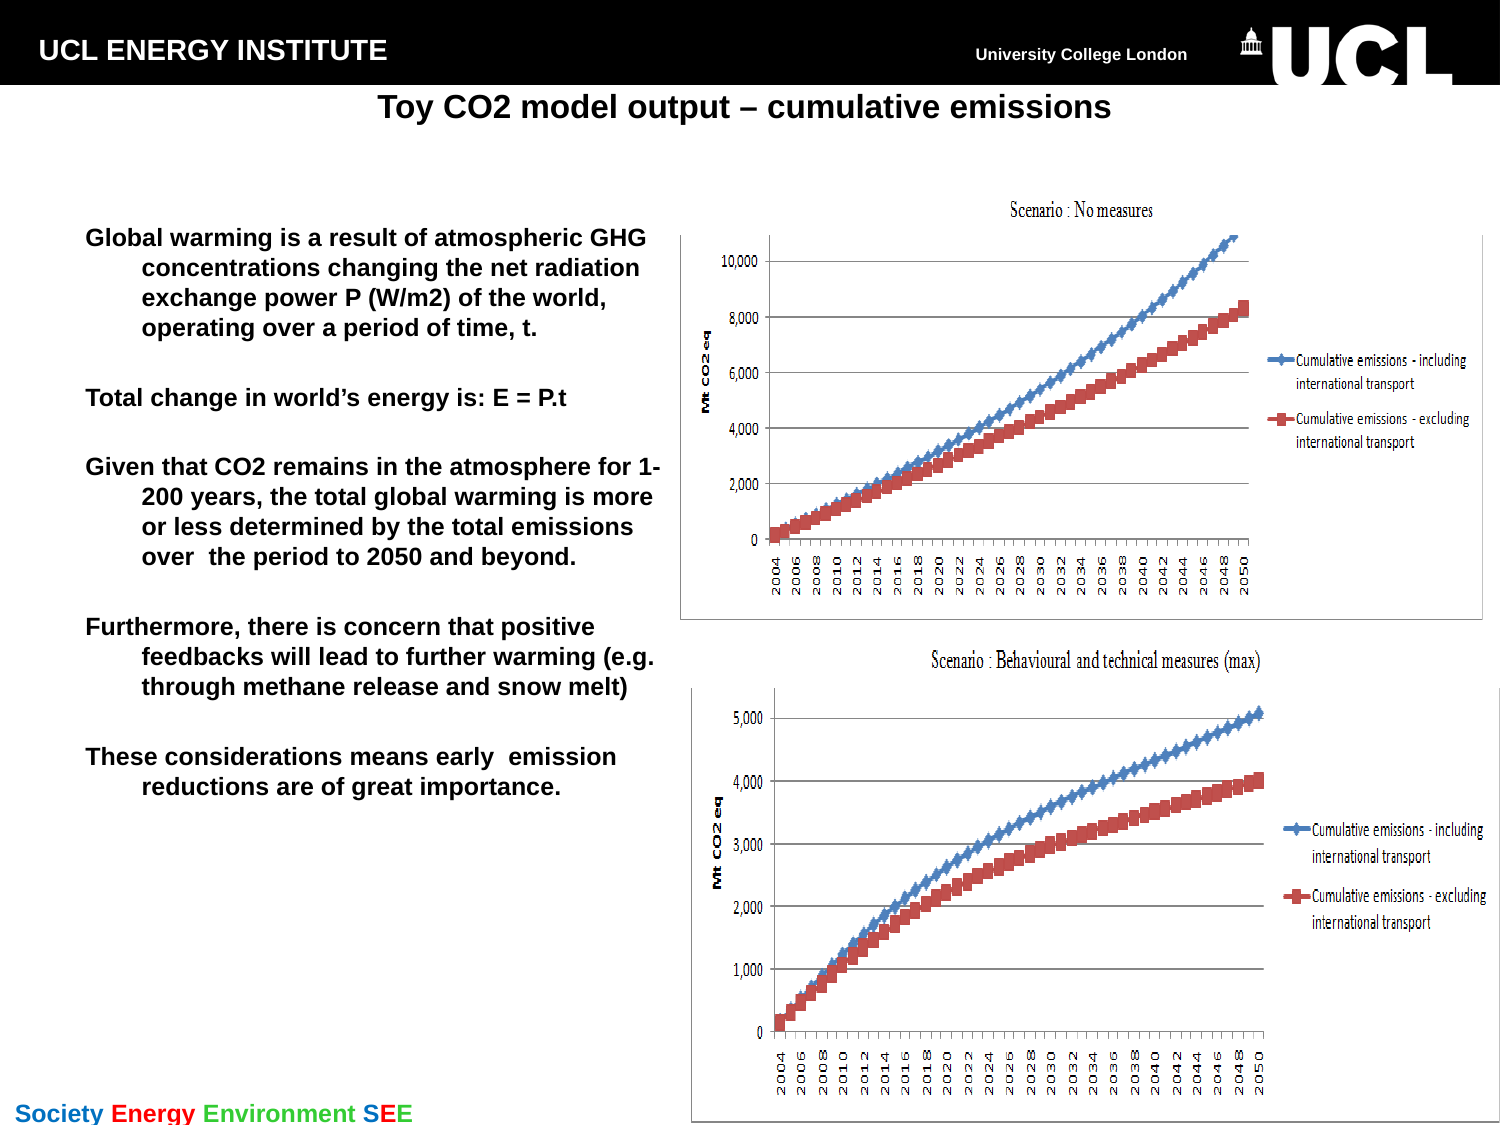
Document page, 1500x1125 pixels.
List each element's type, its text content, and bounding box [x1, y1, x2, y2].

title Toy CO2 model output – cumulative emissions [70, 81, 1421, 168]
picture [690, 631, 1500, 1125]
picture [0, 0, 1500, 85]
list Global warming is a result of atmospheric GHG concentrations changing the net radiation exchange power P (W/m2) of the world, operating over a period of time, t. Total change in world’s energy is: E = P.t Given that CO2 remains in the atmosphere for 1-200 years, the total global warming is more or less determined by the total emissions over the period to 2050 and beyond. Furthermore, there is concern that positive feedbacks will lead to further warming (e.g. through methane release and snow melt) These considerations means early emission reductions are of great importance. [70, 213, 680, 985]
picture [678, 184, 1483, 622]
